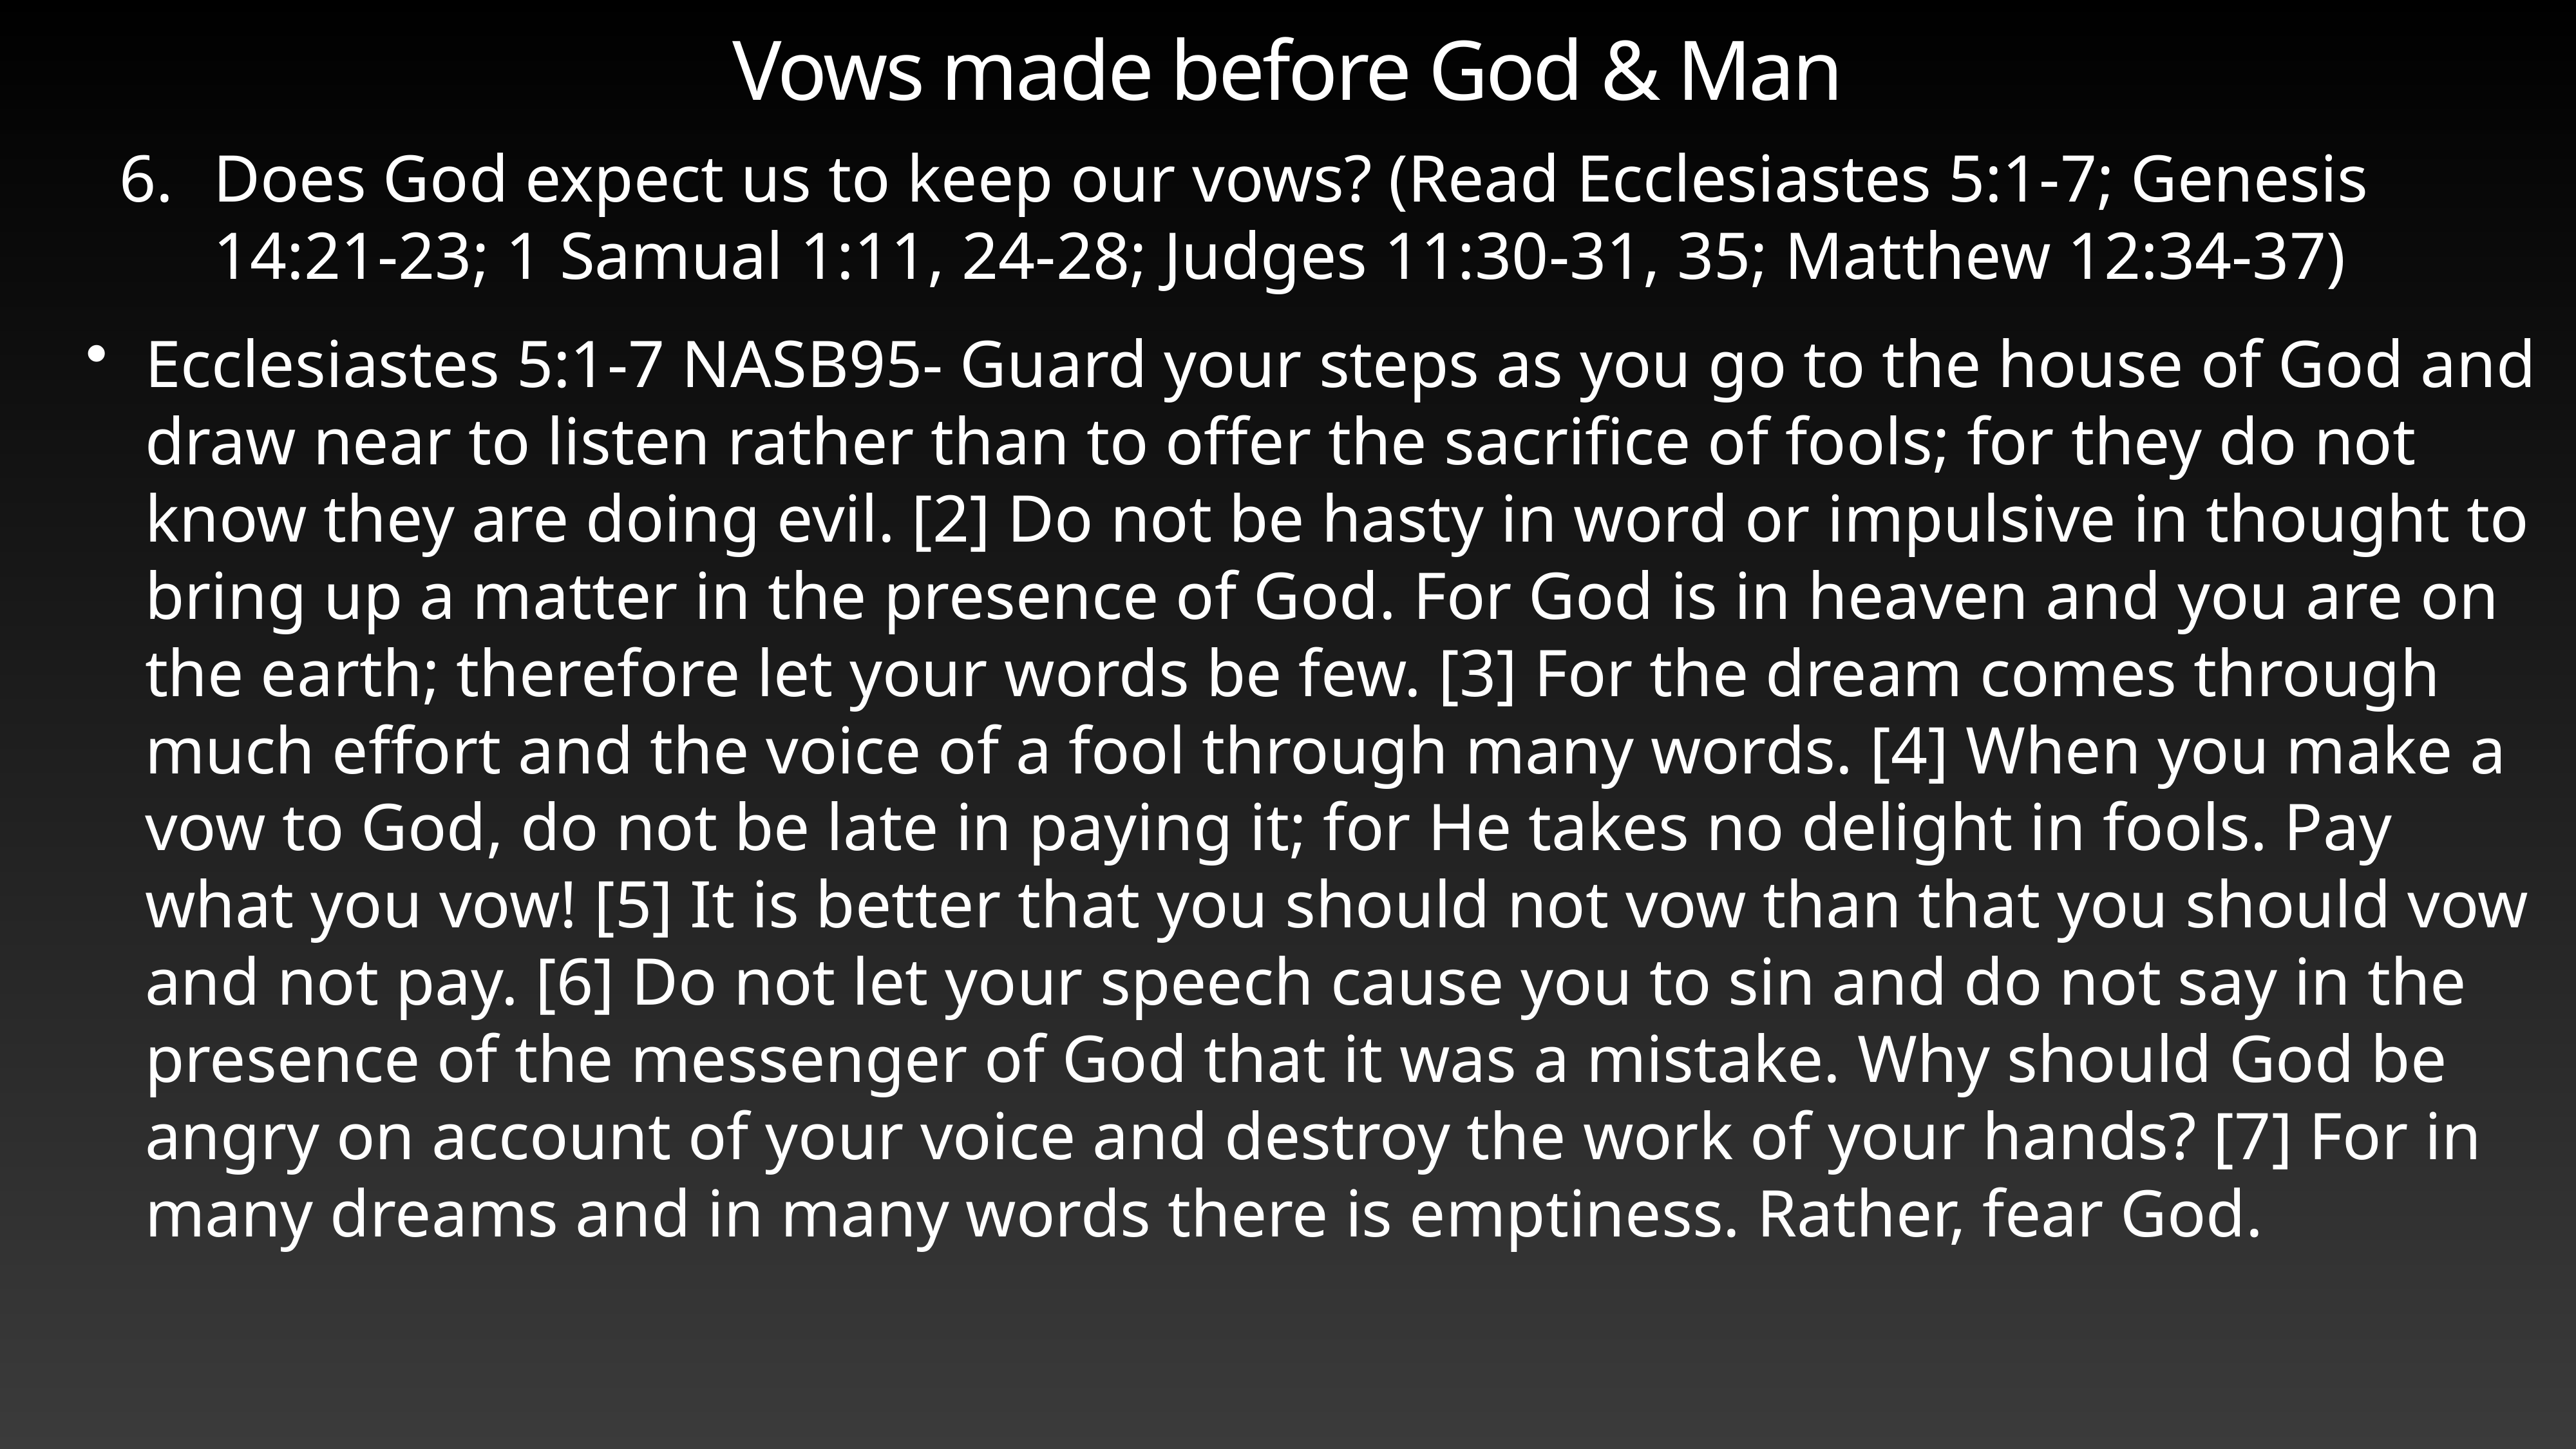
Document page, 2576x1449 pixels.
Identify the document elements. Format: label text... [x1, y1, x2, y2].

title Vows made before God & Man [0, 1, 2576, 122]
list Does God expect us to keep our vows? (Read Ecclesiastes 5:1-7; Genesis 14:21-23; 1 Samual 1:11, 24-28; Judges 11:30-31, 35; Matthew 12:34-37) Ecclesiastes 5:1-7 NASB95- Guard your steps as you go to the house of God and draw near to listen rather than to offer the sacrifice of fools; for they do not know they are doing evil. [2] Do not be hasty in word or impulsive in thought to bring up a matter in the presence of God. For God is in heaven and you are on the earth; therefore let your words be few. [3] For the dream comes through much effort and the voice of a fool through many words. [4] When you make a vow to God, do not be late in paying it; for He takes no delight in fools. Pay what you vow! [5] It is better that you should not vow than that you should vow and not pay. [6] Do not let your speech cause you to sin and do not say in the presence of the messenger of God that it was a mistake. Why should God be angry on account of your voice and destroy the work of your hands? [7] For in many dreams and in many words there is emptiness. Rather, fear God. [23, 131, 2553, 1441]
